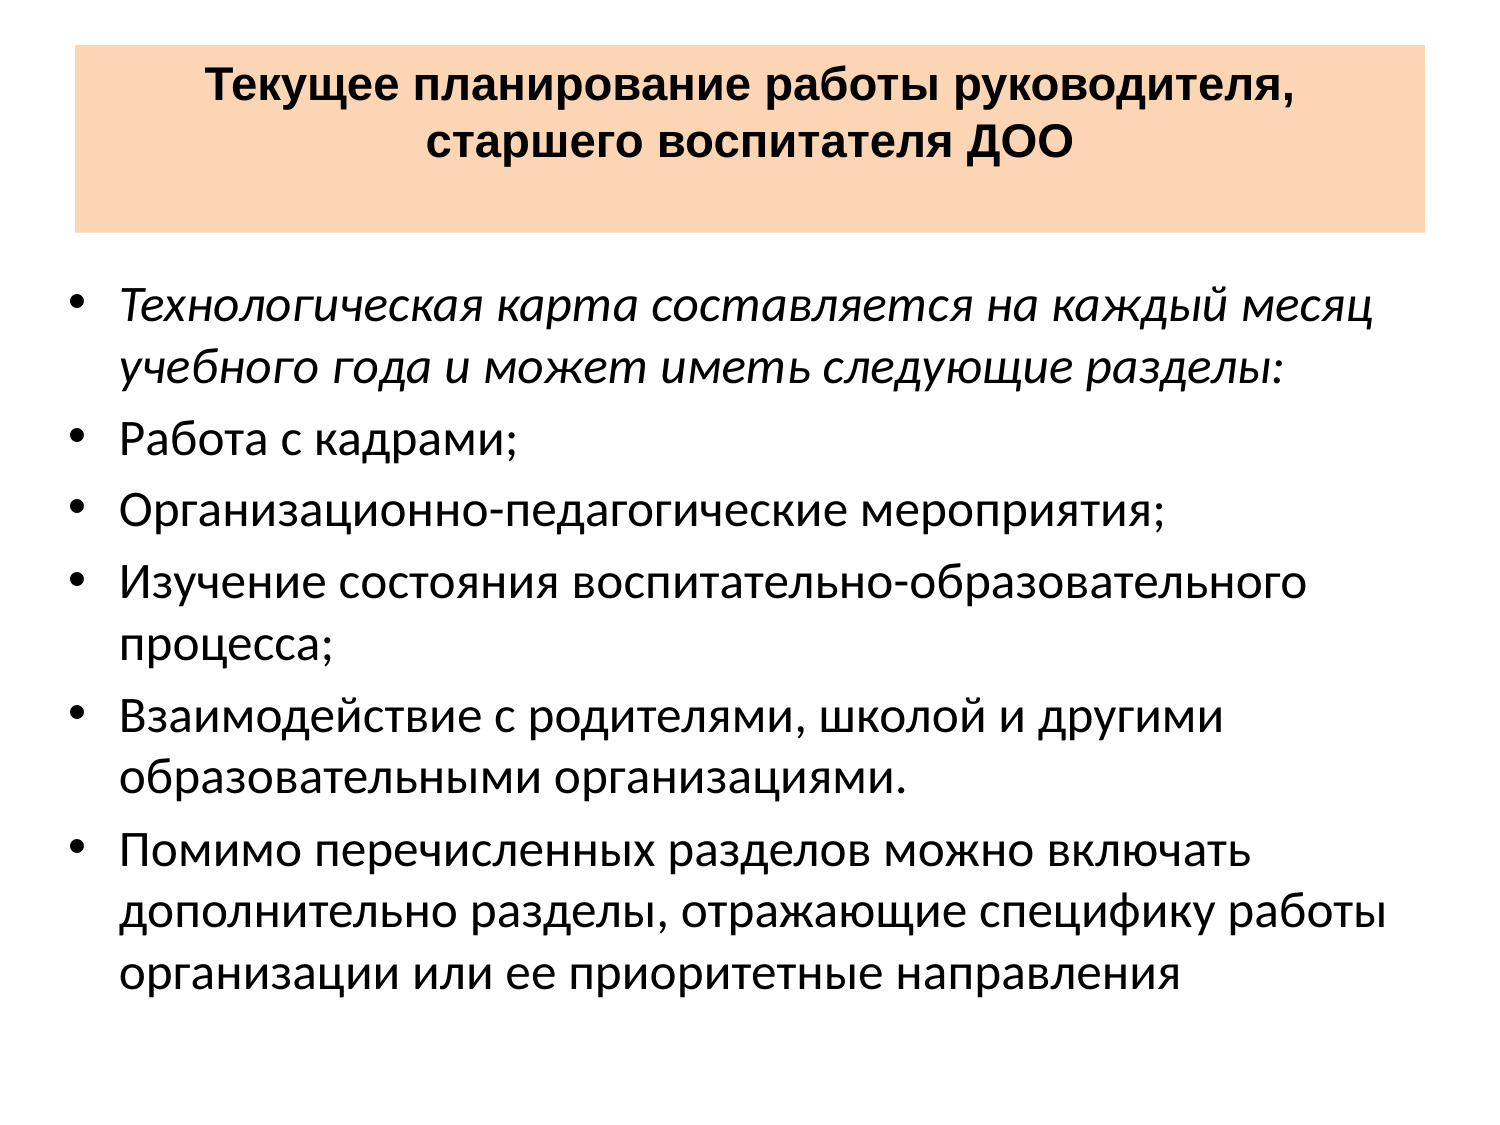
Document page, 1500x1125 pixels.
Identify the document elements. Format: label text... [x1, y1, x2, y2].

title Текущее планирование работы руководителя, старшего воспитателя ДОО [75, 45, 1425, 233]
list Технологическая карта составляется на каждый месяц учебного года и может иметь следующие разделы: Работа с кадрами; Организационно-педагогические мероприятия; Изучение состояния воспитательно-образовательного процесса; Взаимодействие с родителями, школой и другими образовательными организациями. Помимо перечисленных разделов можно включать дополнительно разделы, отражающие специфику работы организации или ее приоритетные направления [53, 262, 1425, 1094]
